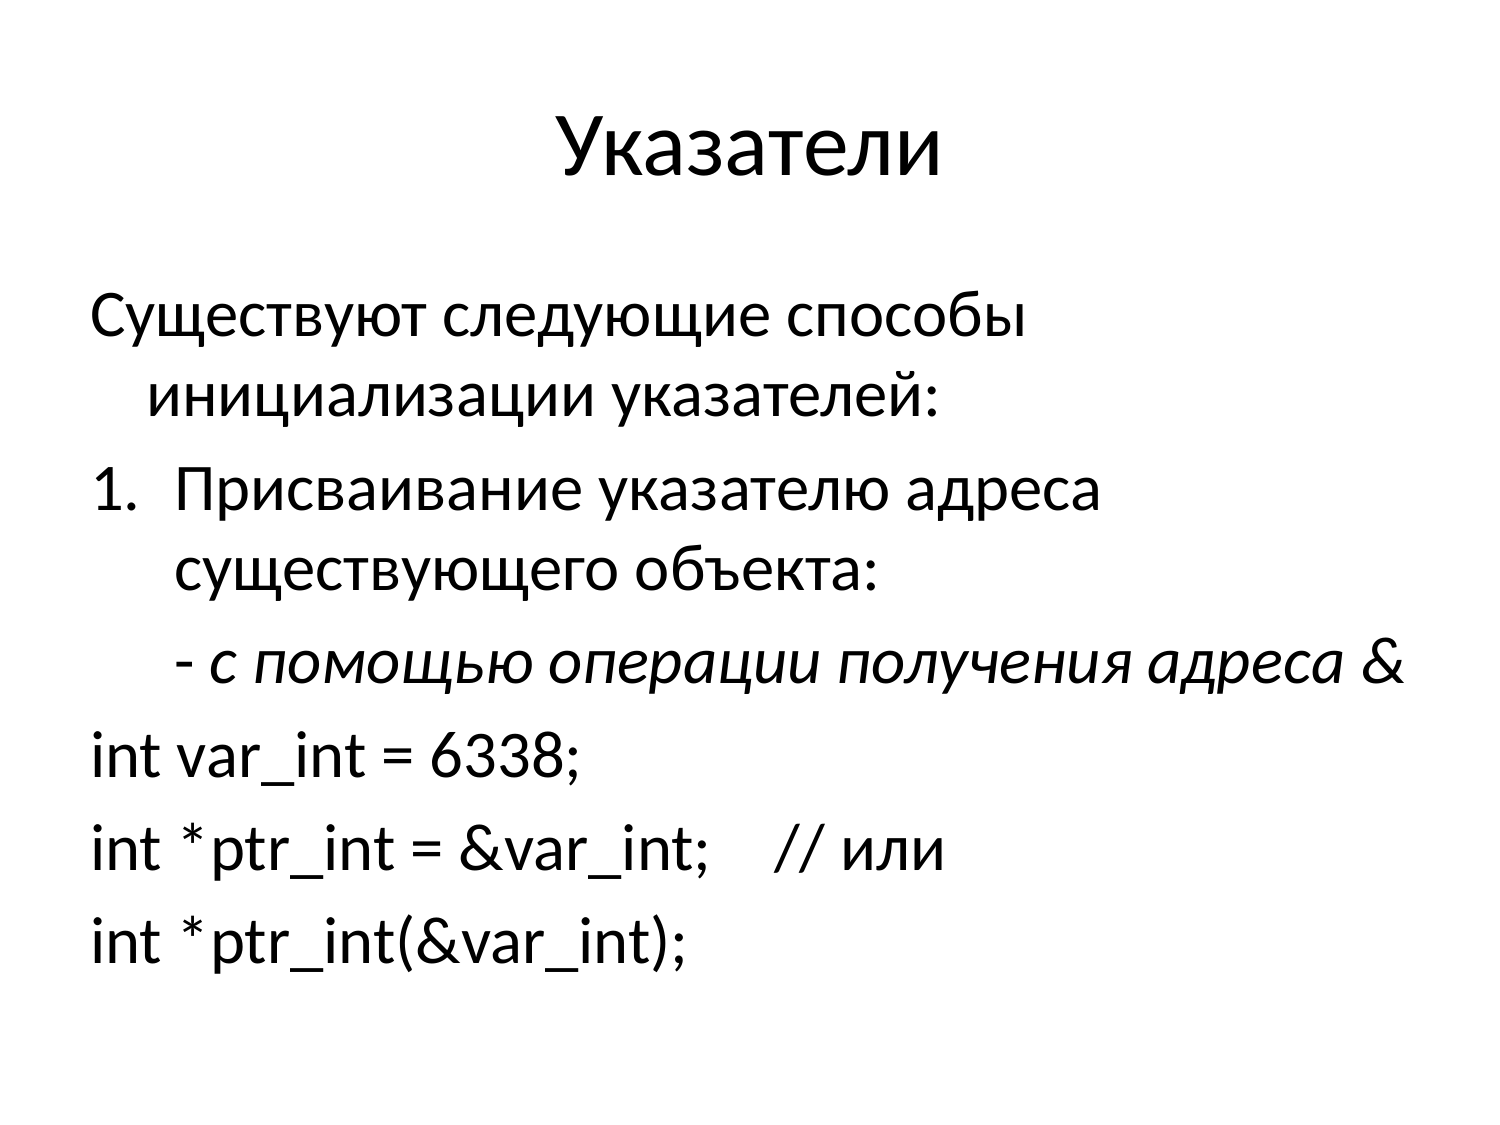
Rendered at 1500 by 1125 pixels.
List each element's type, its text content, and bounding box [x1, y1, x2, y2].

title Указатели [75, 45, 1425, 233]
list Существуют следующие способы инициализации указателей: Присваивание указателю адреса существующего объекта: - с помощью операции получения адреса & int var_int = 6338; int *ptr_int = &var_int; // или int *ptr_int(&var_int); [75, 262, 1425, 1005]
